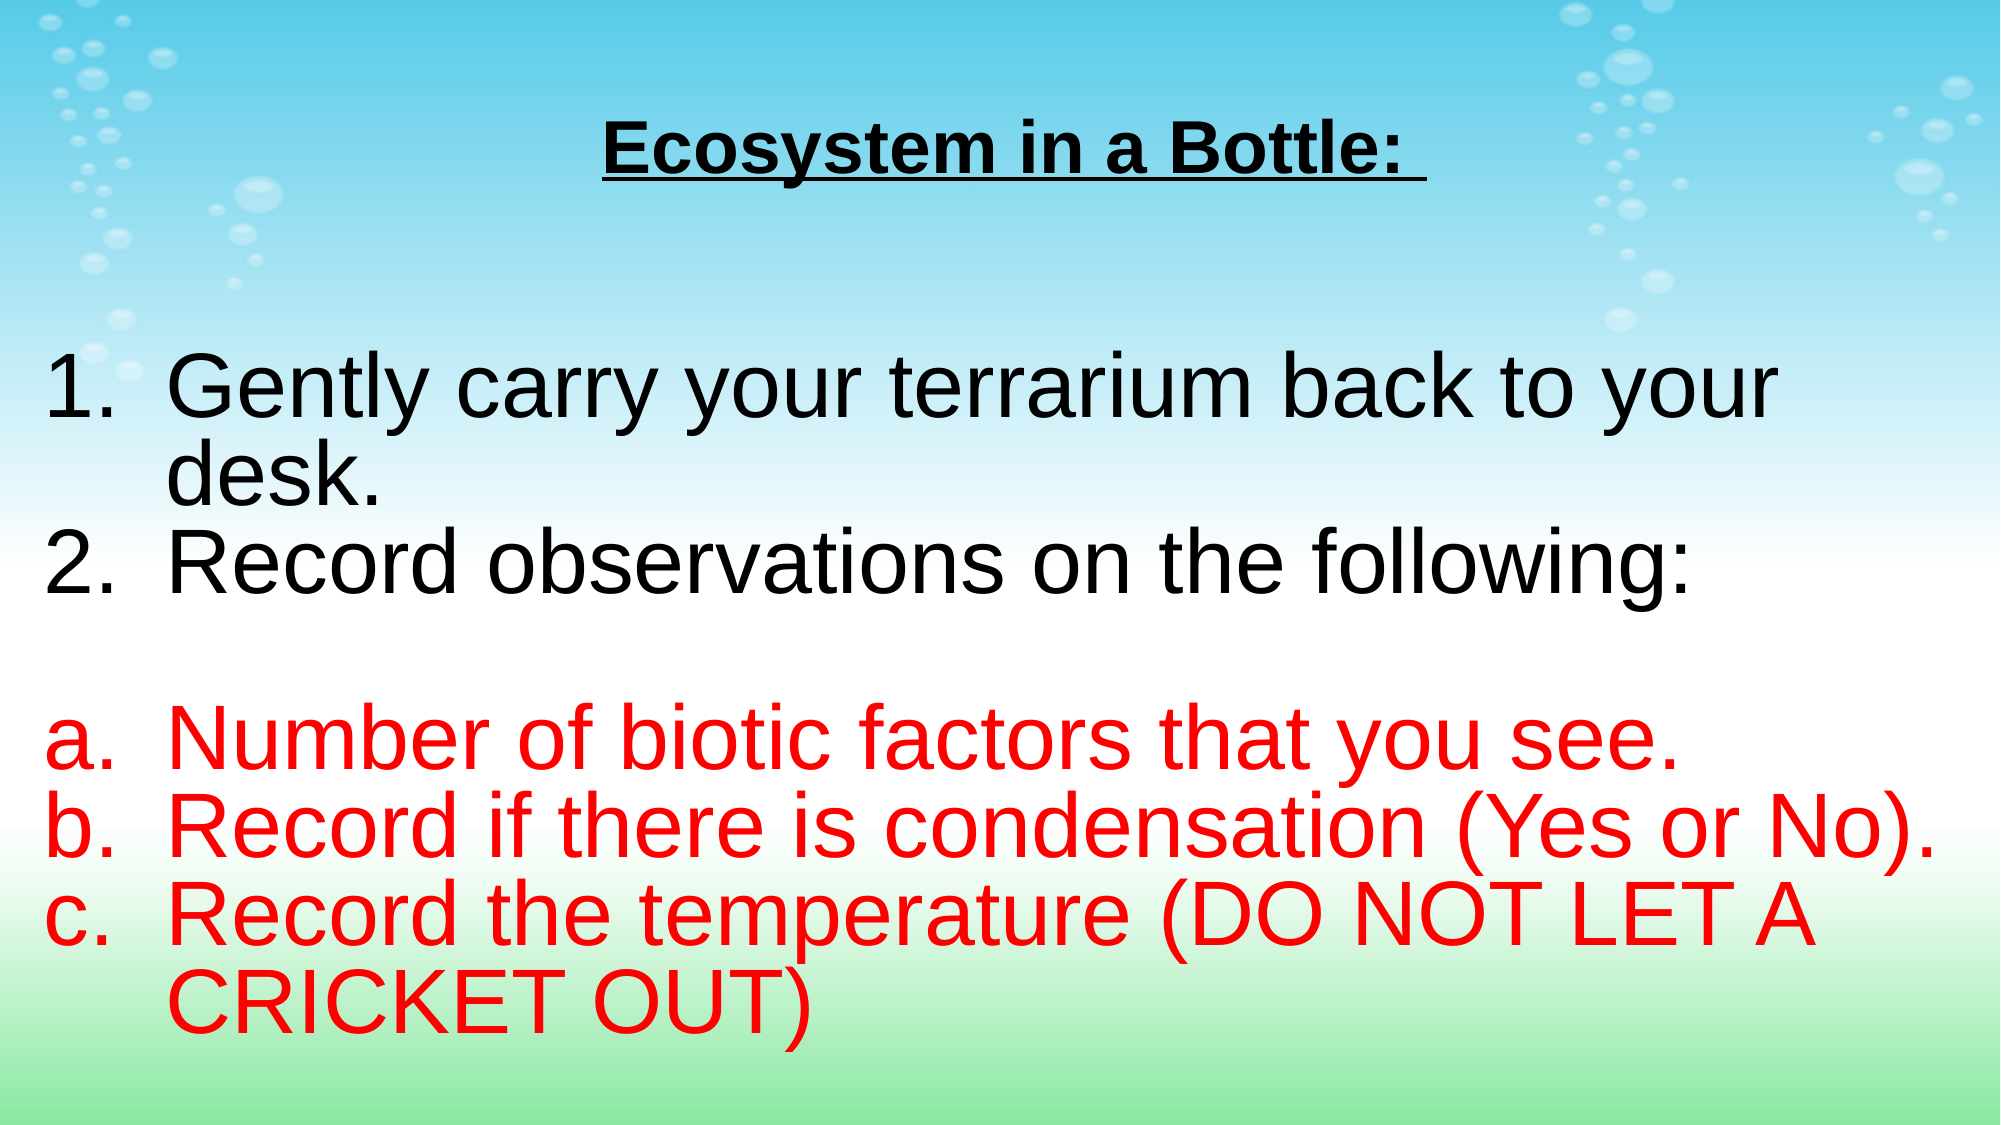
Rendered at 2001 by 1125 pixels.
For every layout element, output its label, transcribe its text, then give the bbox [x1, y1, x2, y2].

list Ecosystem in a Bottle: Gently carry your terrarium back to your desk. Record observations on the following: Number of biotic factors that you see. Record if there is condensation (Yes or No). Record the temperature (DO NOT LET A CRICKET OUT) [28, 18, 2000, 582]
picture [0, 0, 2001, 1125]
